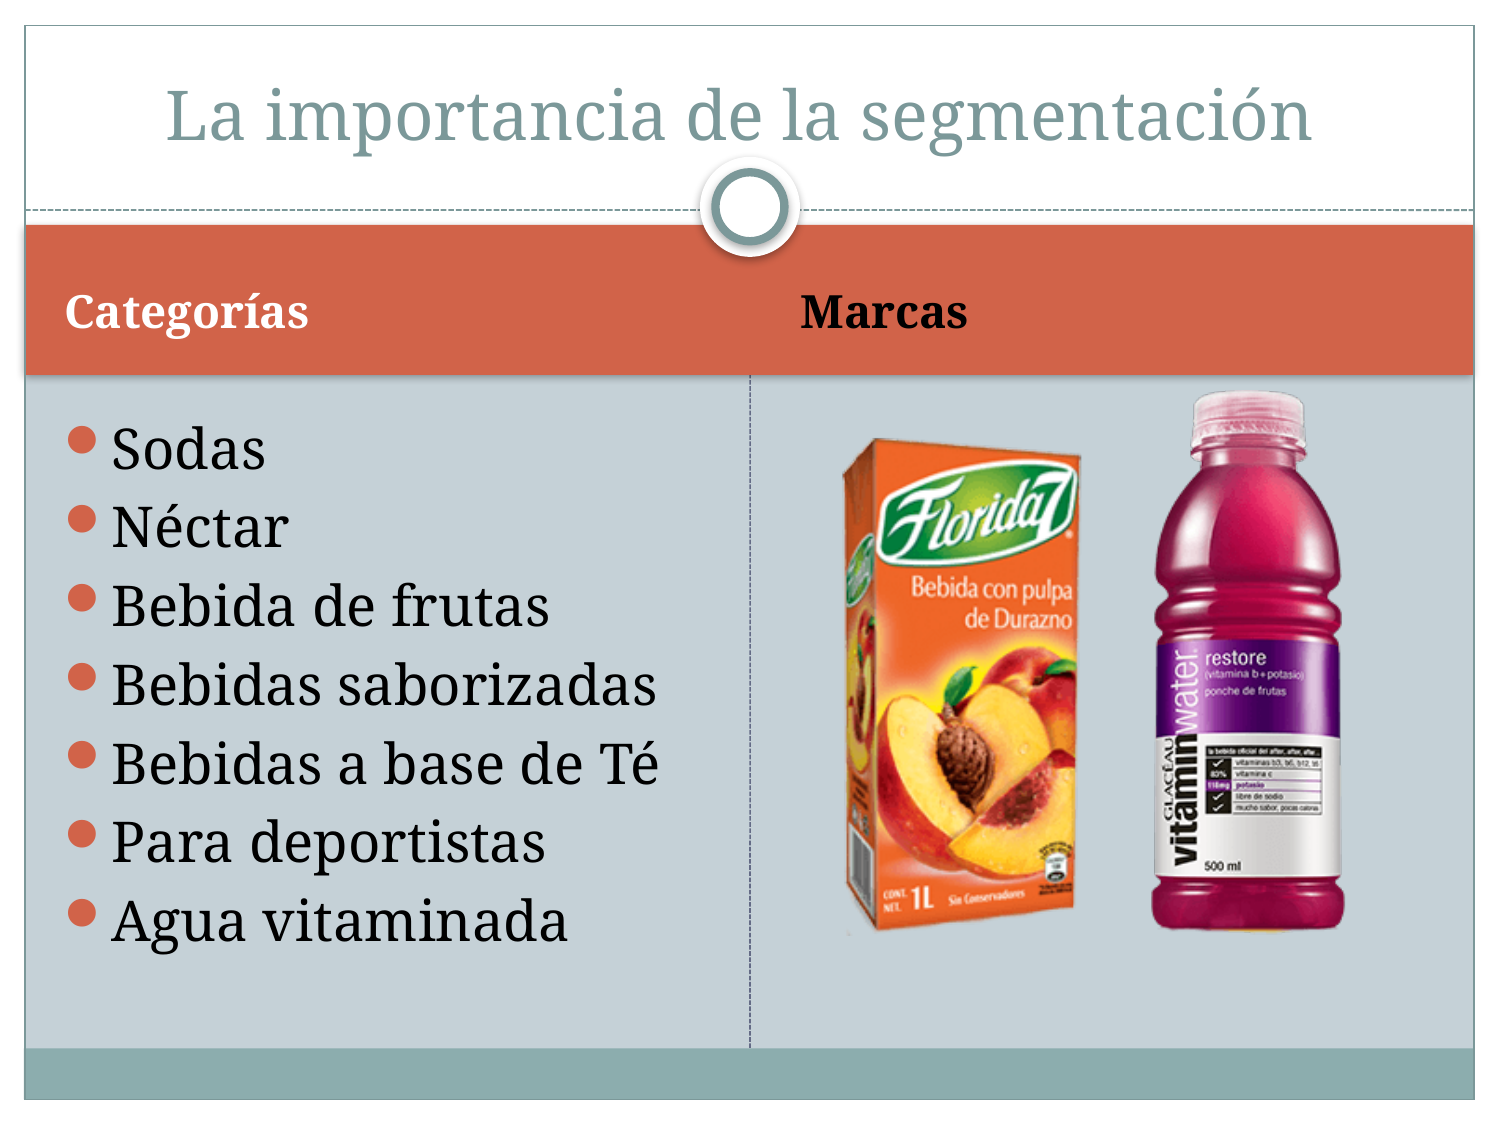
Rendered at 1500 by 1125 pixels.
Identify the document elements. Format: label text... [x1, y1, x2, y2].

list Categorías [48, 249, 714, 371]
list Sodas Néctar Bebida de frutas Bebidas saborizadas Bebidas a base de Té Para deportistas Agua vitaminada [49, 405, 713, 1032]
list Marcas [785, 249, 1450, 371]
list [832, 385, 1085, 936]
title La importancia de la segmentación [49, 37, 1450, 162]
picture [1139, 389, 1353, 936]
